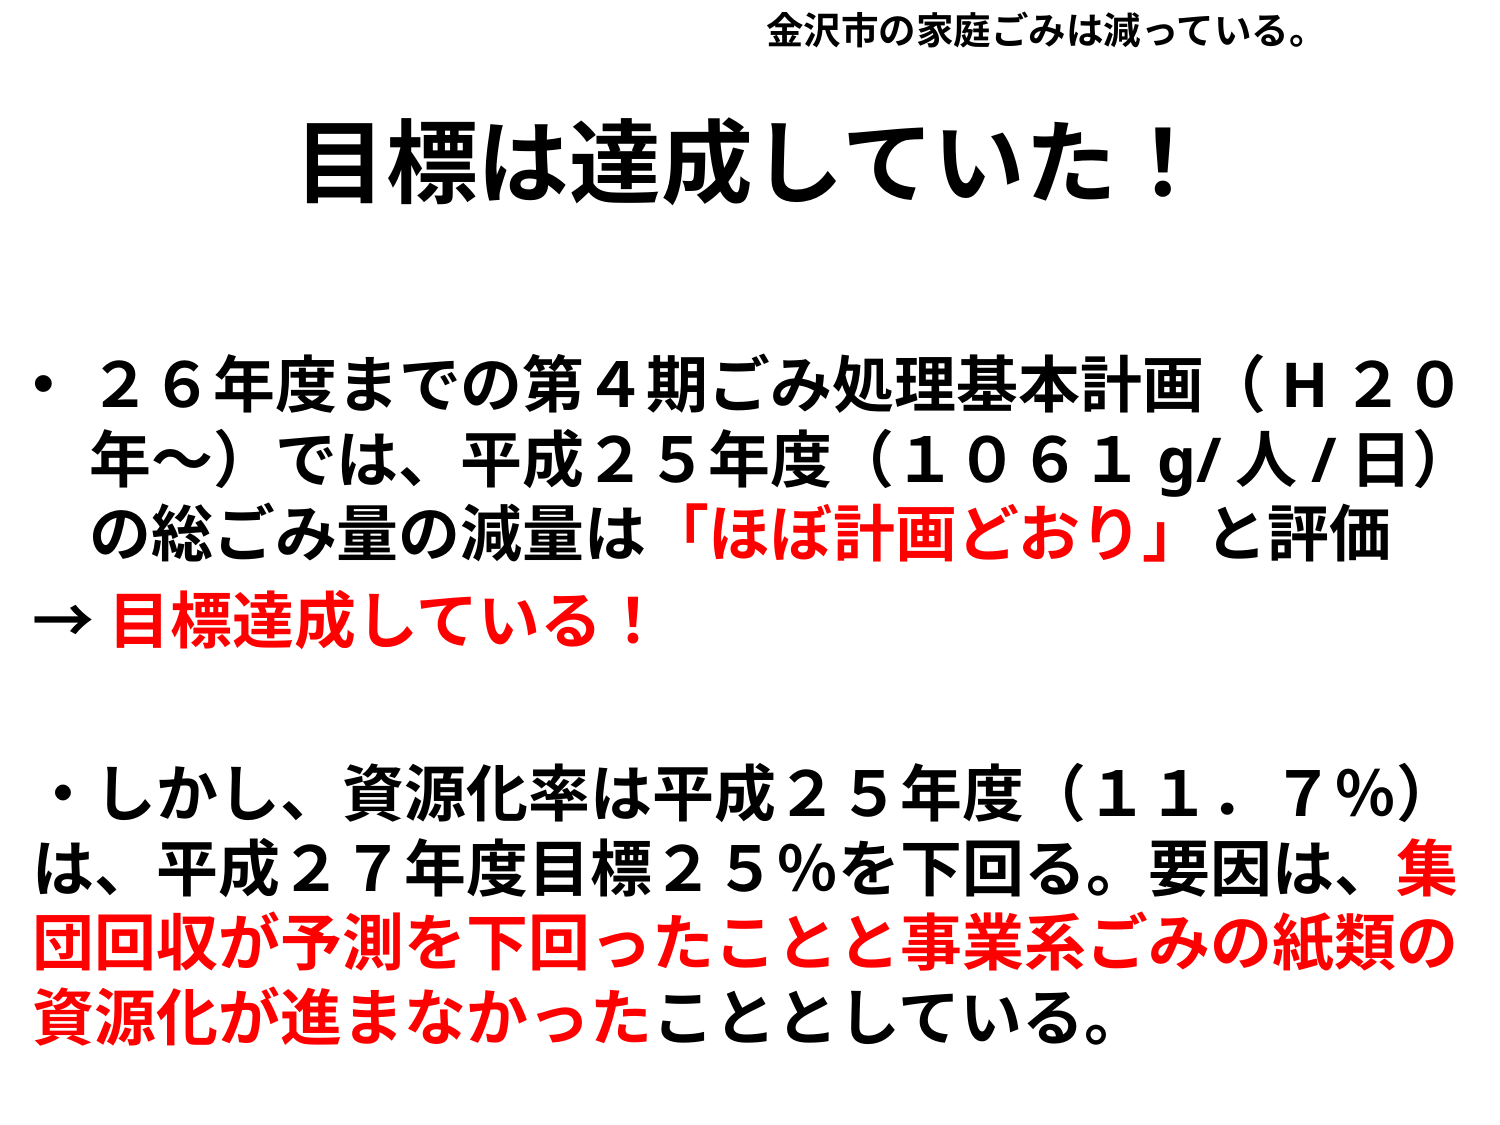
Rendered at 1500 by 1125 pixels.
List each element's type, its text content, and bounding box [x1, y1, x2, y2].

list ２６年度までの第４期ごみ処理基本計画（H２０年～）では、平成２５年度（１０６１g/人/日）の総ごみ量の減量は「ほぼ計画どおり」と評価 →目標達成している！ ・しかし、資源化率は平成２５年度（１１．７％）は、平成２７年度目標２５％を下回る。要因は、集団回収が予測を下回ったことと事業系ごみの紙類の資源化が進まなかったこととしている。 [17, 338, 1500, 1081]
title 目標は達成していた！ [76, 66, 1427, 254]
text_box 金沢市の家庭ごみは減っている。 [751, 0, 1500, 105]
